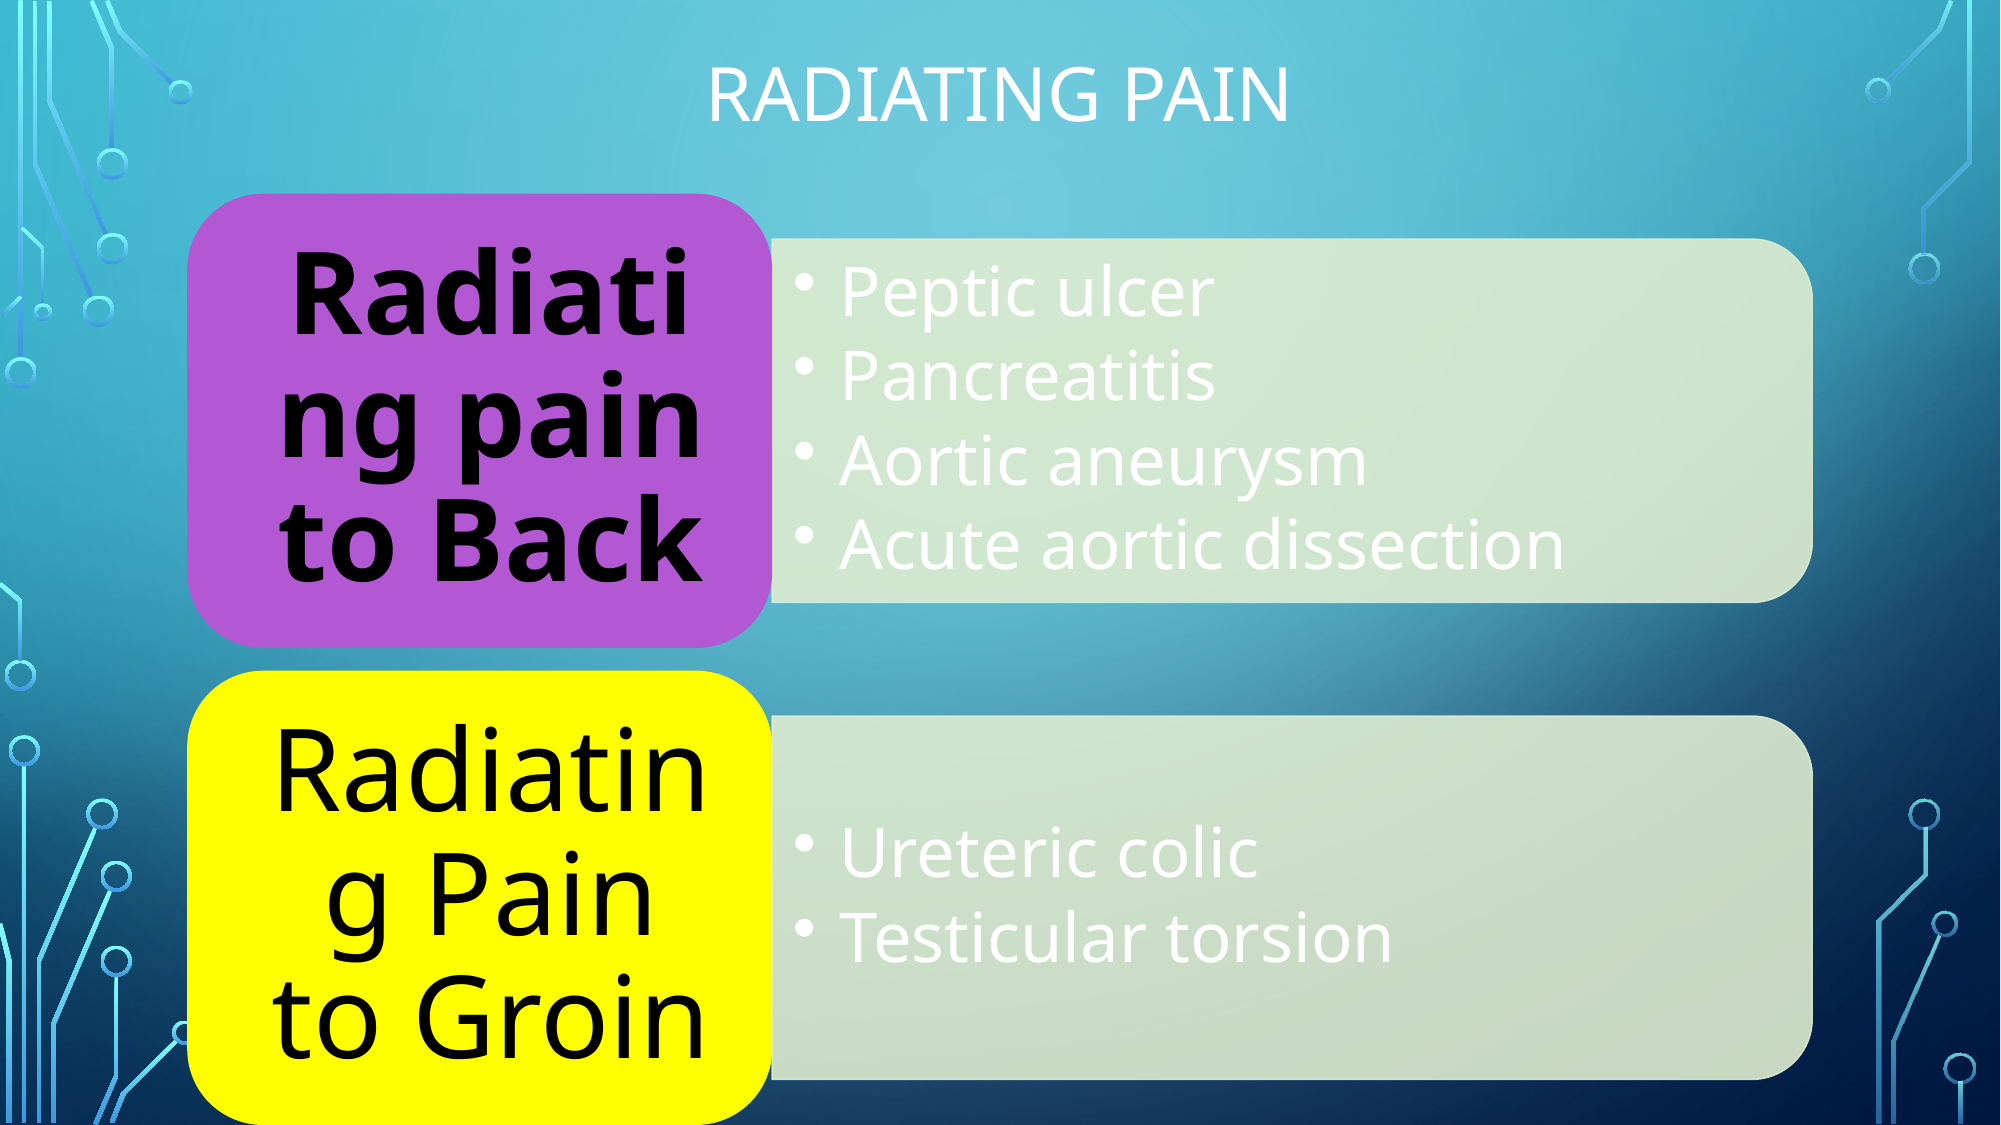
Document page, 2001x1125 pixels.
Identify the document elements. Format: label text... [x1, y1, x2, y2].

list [186, 193, 1813, 1125]
title Radiating Pain [187, 0, 1813, 193]
